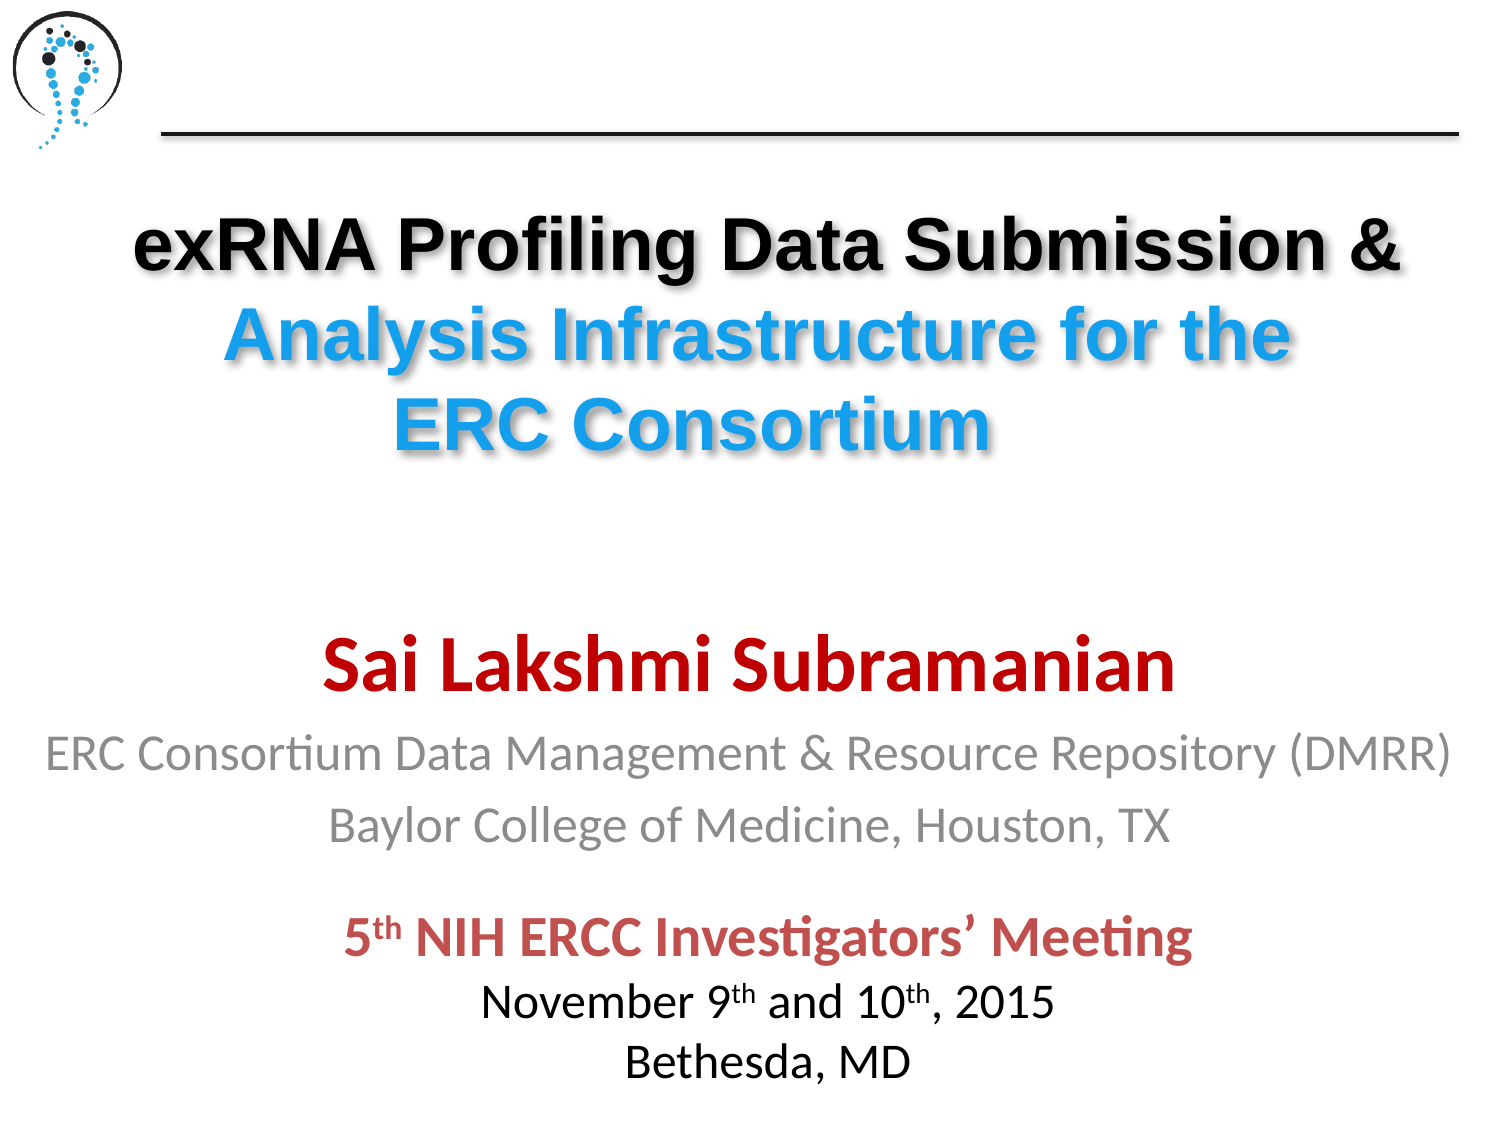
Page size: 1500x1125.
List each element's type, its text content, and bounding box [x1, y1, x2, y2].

text_box 5th NIH ERCC Investigators’ Meeting November 9th and 10th, 2015 Bethesda, MD [168, 890, 1368, 1096]
picture [12, 11, 129, 149]
title exRNA Profiling Data Submission & Analysis Infrastructure for the ERC Consortium [71, 125, 1465, 524]
subtitle Sai Lakshmi Subramanian ERC Consortium Data Management & Resource Repository (DMRR) Baylor College of Medicine, Houston, TX [0, 524, 1500, 865]
